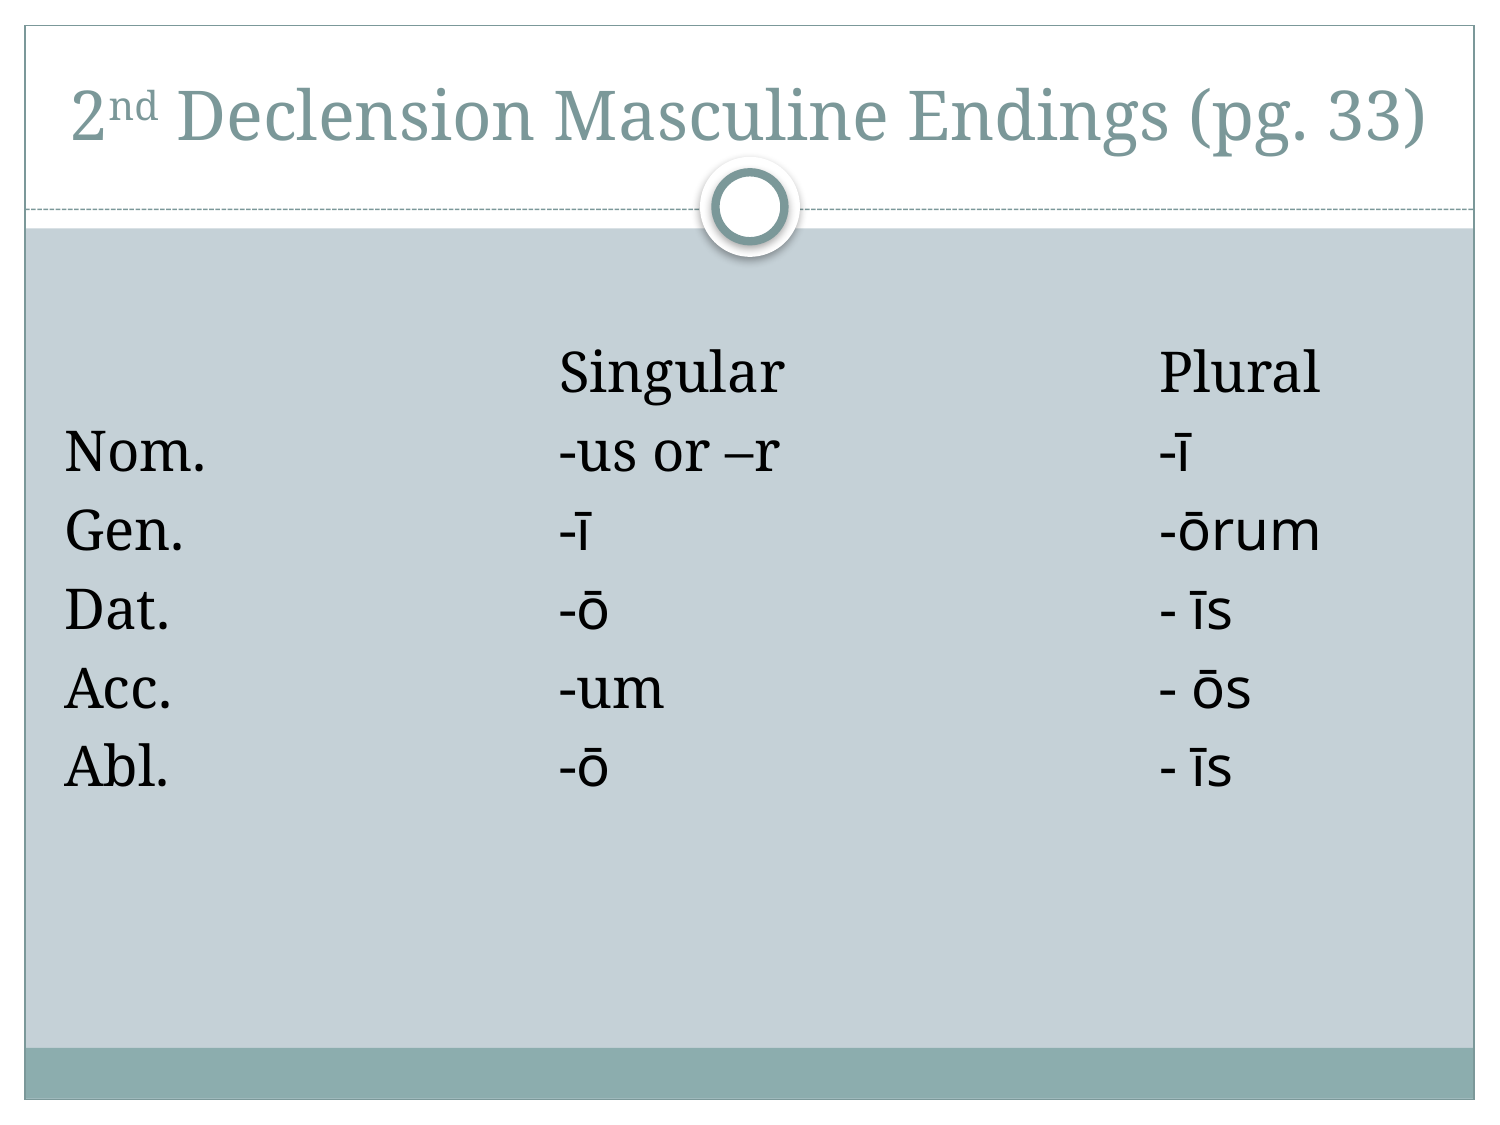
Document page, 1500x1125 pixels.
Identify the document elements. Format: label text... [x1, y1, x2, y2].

list Singular Plural Nom. -us or –r -ī Gen. -ī -ōrum Dat. -ō - īs Acc. -um - ōs Abl. -ō - īs [49, 250, 1445, 1001]
title 2nd Declension Masculine Endings (pg. 33) [49, 37, 1450, 162]
